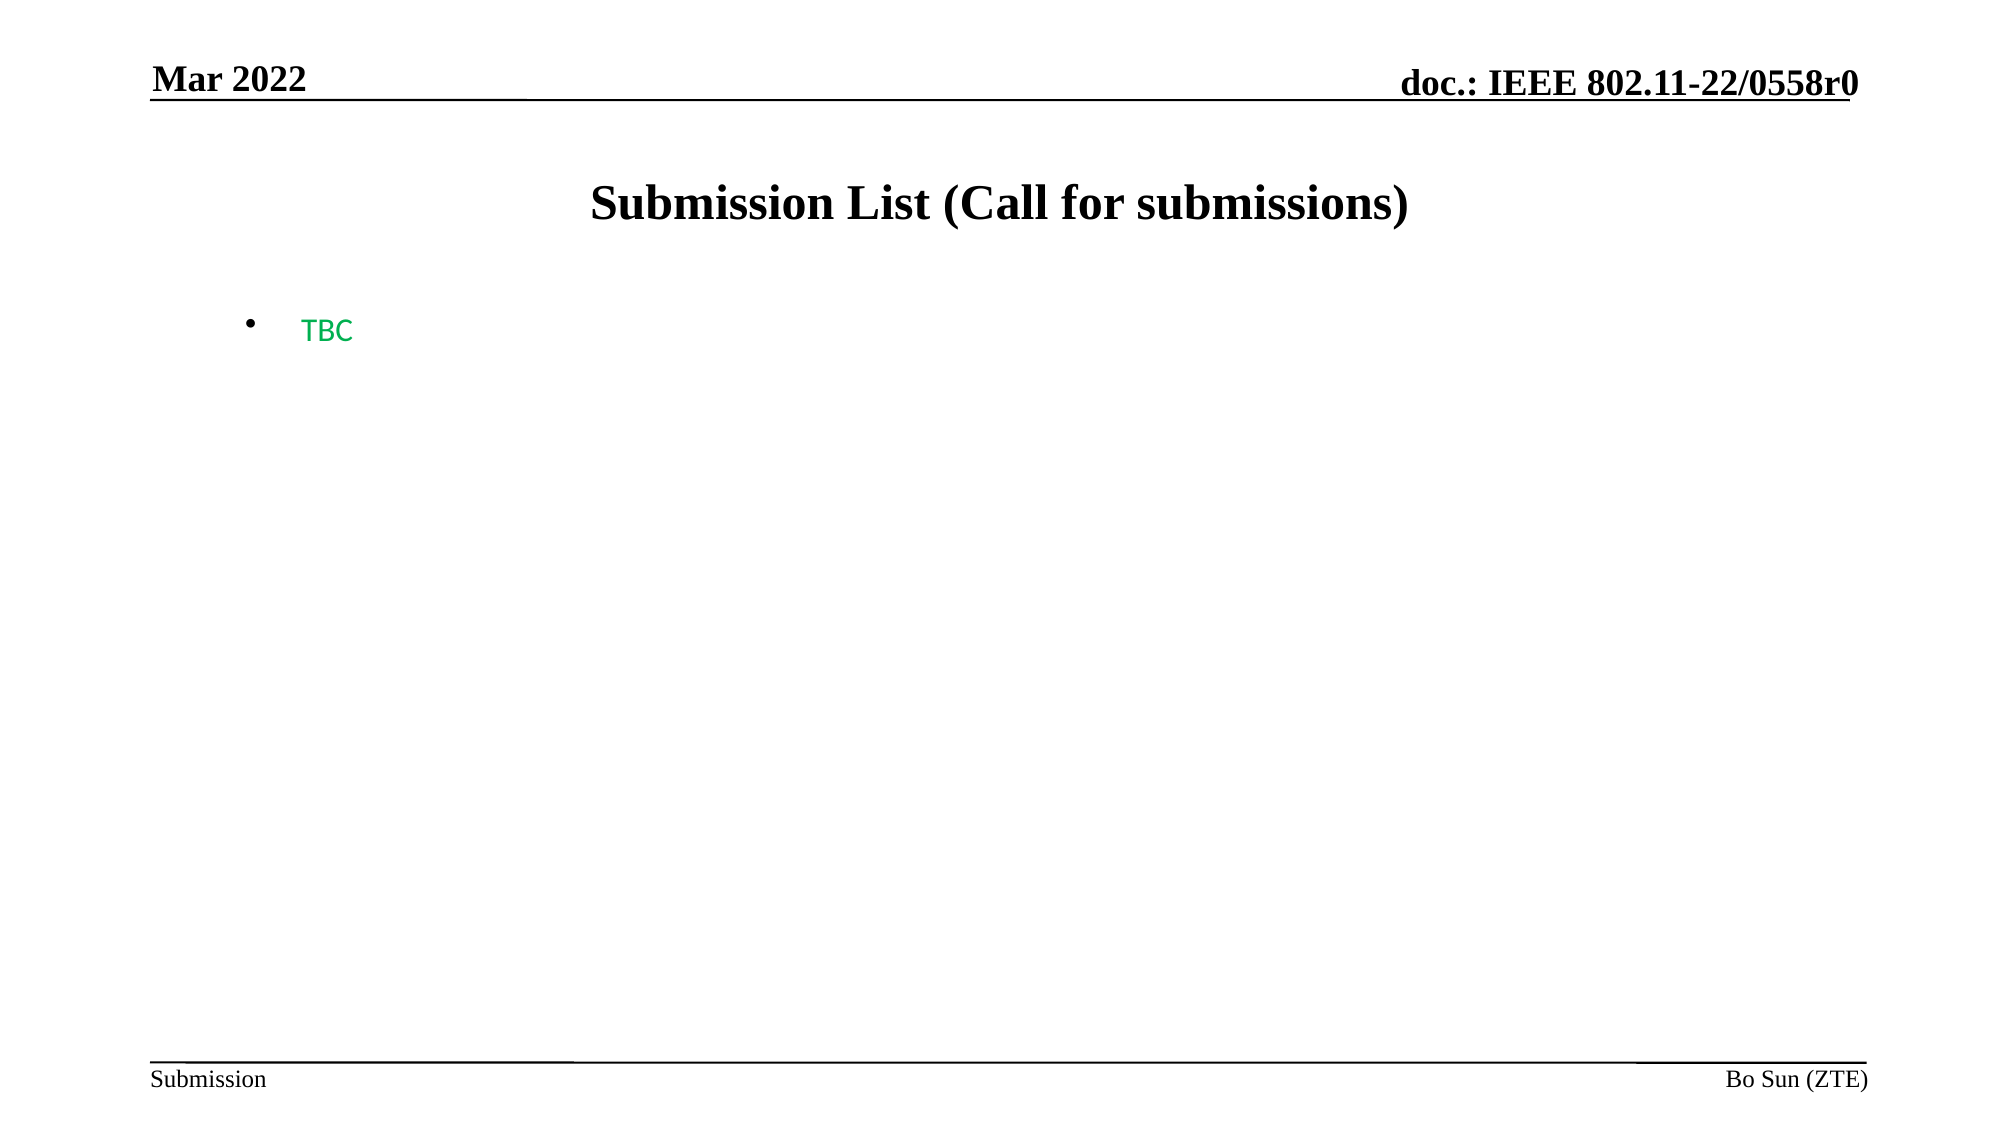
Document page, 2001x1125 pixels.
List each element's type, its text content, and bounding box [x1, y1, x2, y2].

footer Bo Sun (ZTE) [1171, 1061, 1869, 1093]
title Submission List (Call for submissions) [149, 112, 1850, 288]
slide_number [152, 54, 563, 100]
list TBC [154, 299, 1831, 1051]
